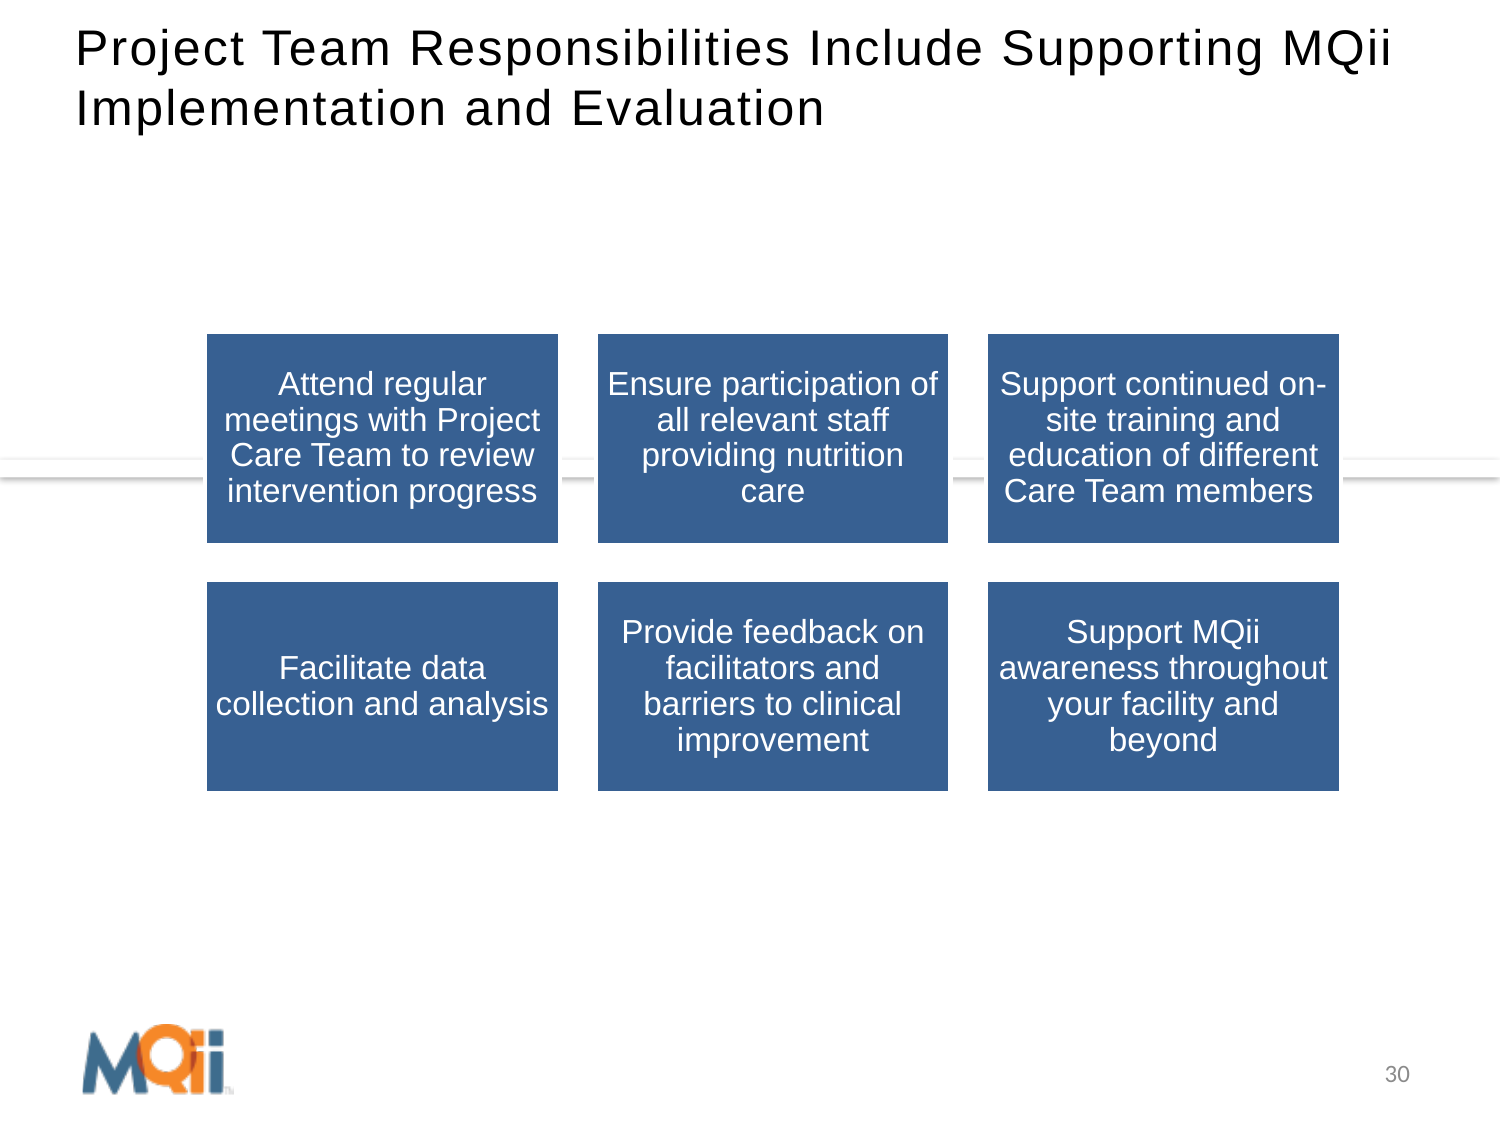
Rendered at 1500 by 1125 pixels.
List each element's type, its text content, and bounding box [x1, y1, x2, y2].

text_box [204, 228, 1342, 897]
slide_number 30 [1273, 1042, 1425, 1103]
text_box Project Team Responsibilities Include Supporting MQii Implementation and Evaluation [61, 69, 1430, 143]
